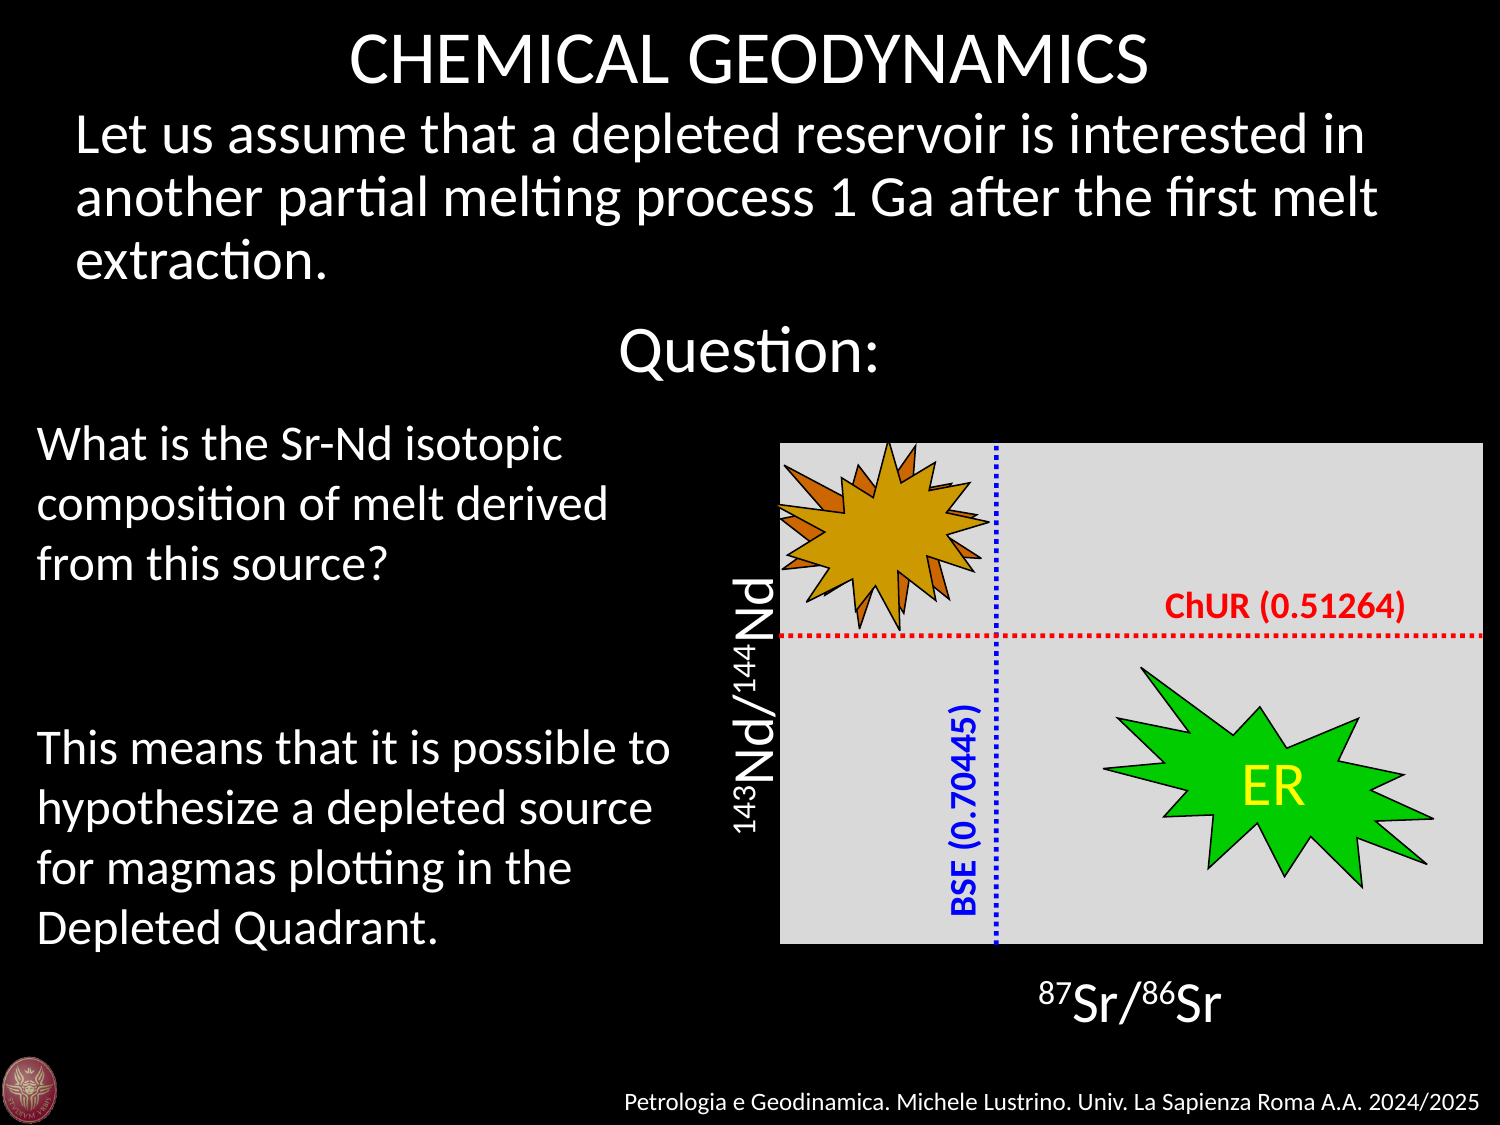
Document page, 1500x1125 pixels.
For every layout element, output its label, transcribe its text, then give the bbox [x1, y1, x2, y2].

text_box CHEMICAL GEODYNAMICS [0, 1, 1500, 107]
text_box What is the Sr-Nd isotopic composition of melt derived from this source? [21, 403, 647, 599]
text_box This means that it is possible to hypothesize a depleted source for magmas plotting in the Depleted Quadrant. [21, 706, 701, 962]
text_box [706, 440, 1485, 1043]
text_box Let us assume that a depleted reservoir is interested in another partial melting process 1 Ga after the first melt extraction. [60, 96, 1439, 300]
text_box Question: [0, 307, 1500, 395]
picture [0, 1055, 60, 1125]
